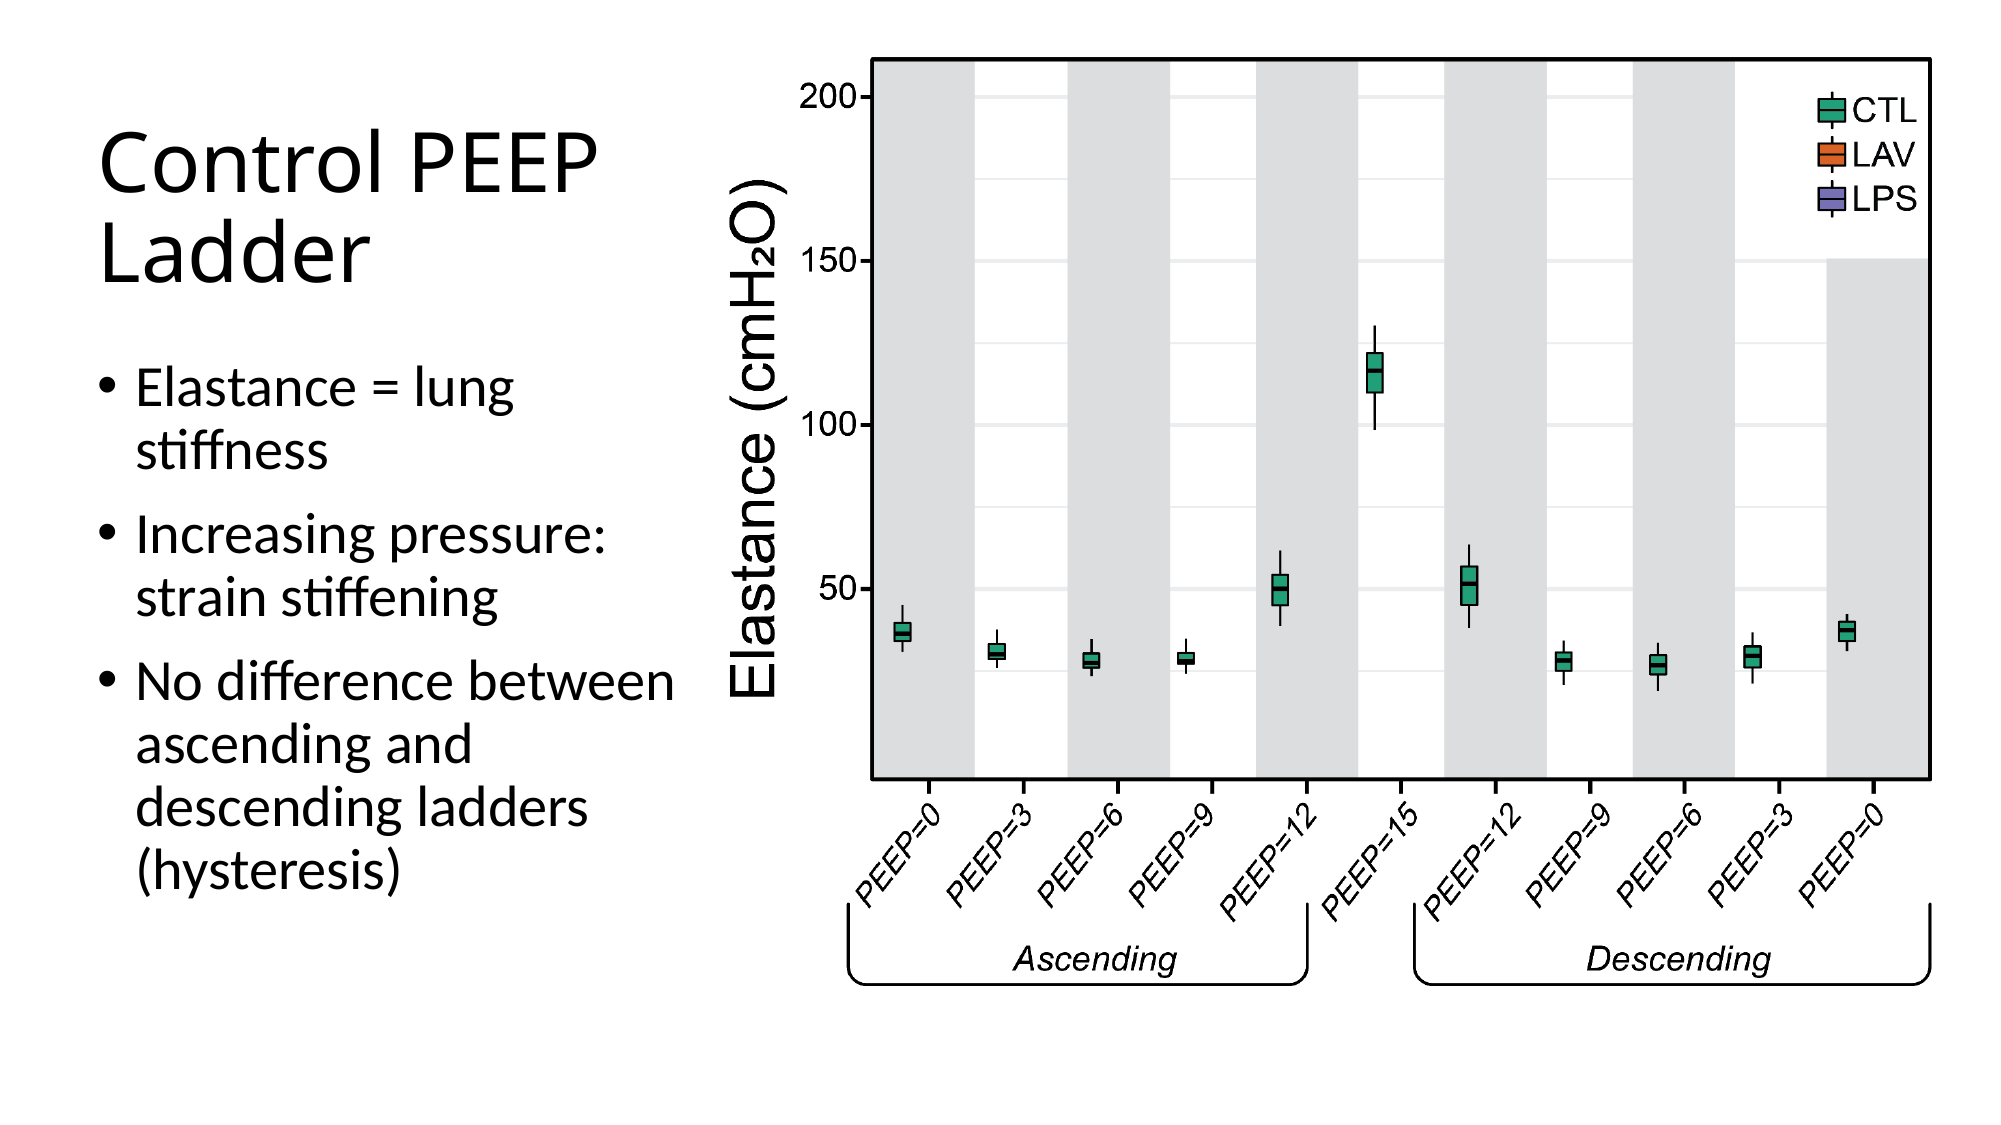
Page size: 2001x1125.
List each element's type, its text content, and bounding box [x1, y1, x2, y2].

picture [721, 57, 1932, 986]
text_box Elastance = lung stiffness Increasing pressure: strain stiffening No difference between ascending and descending ladders (hysteresis) [82, 349, 699, 970]
title Control PEEP Ladder [82, 101, 699, 320]
